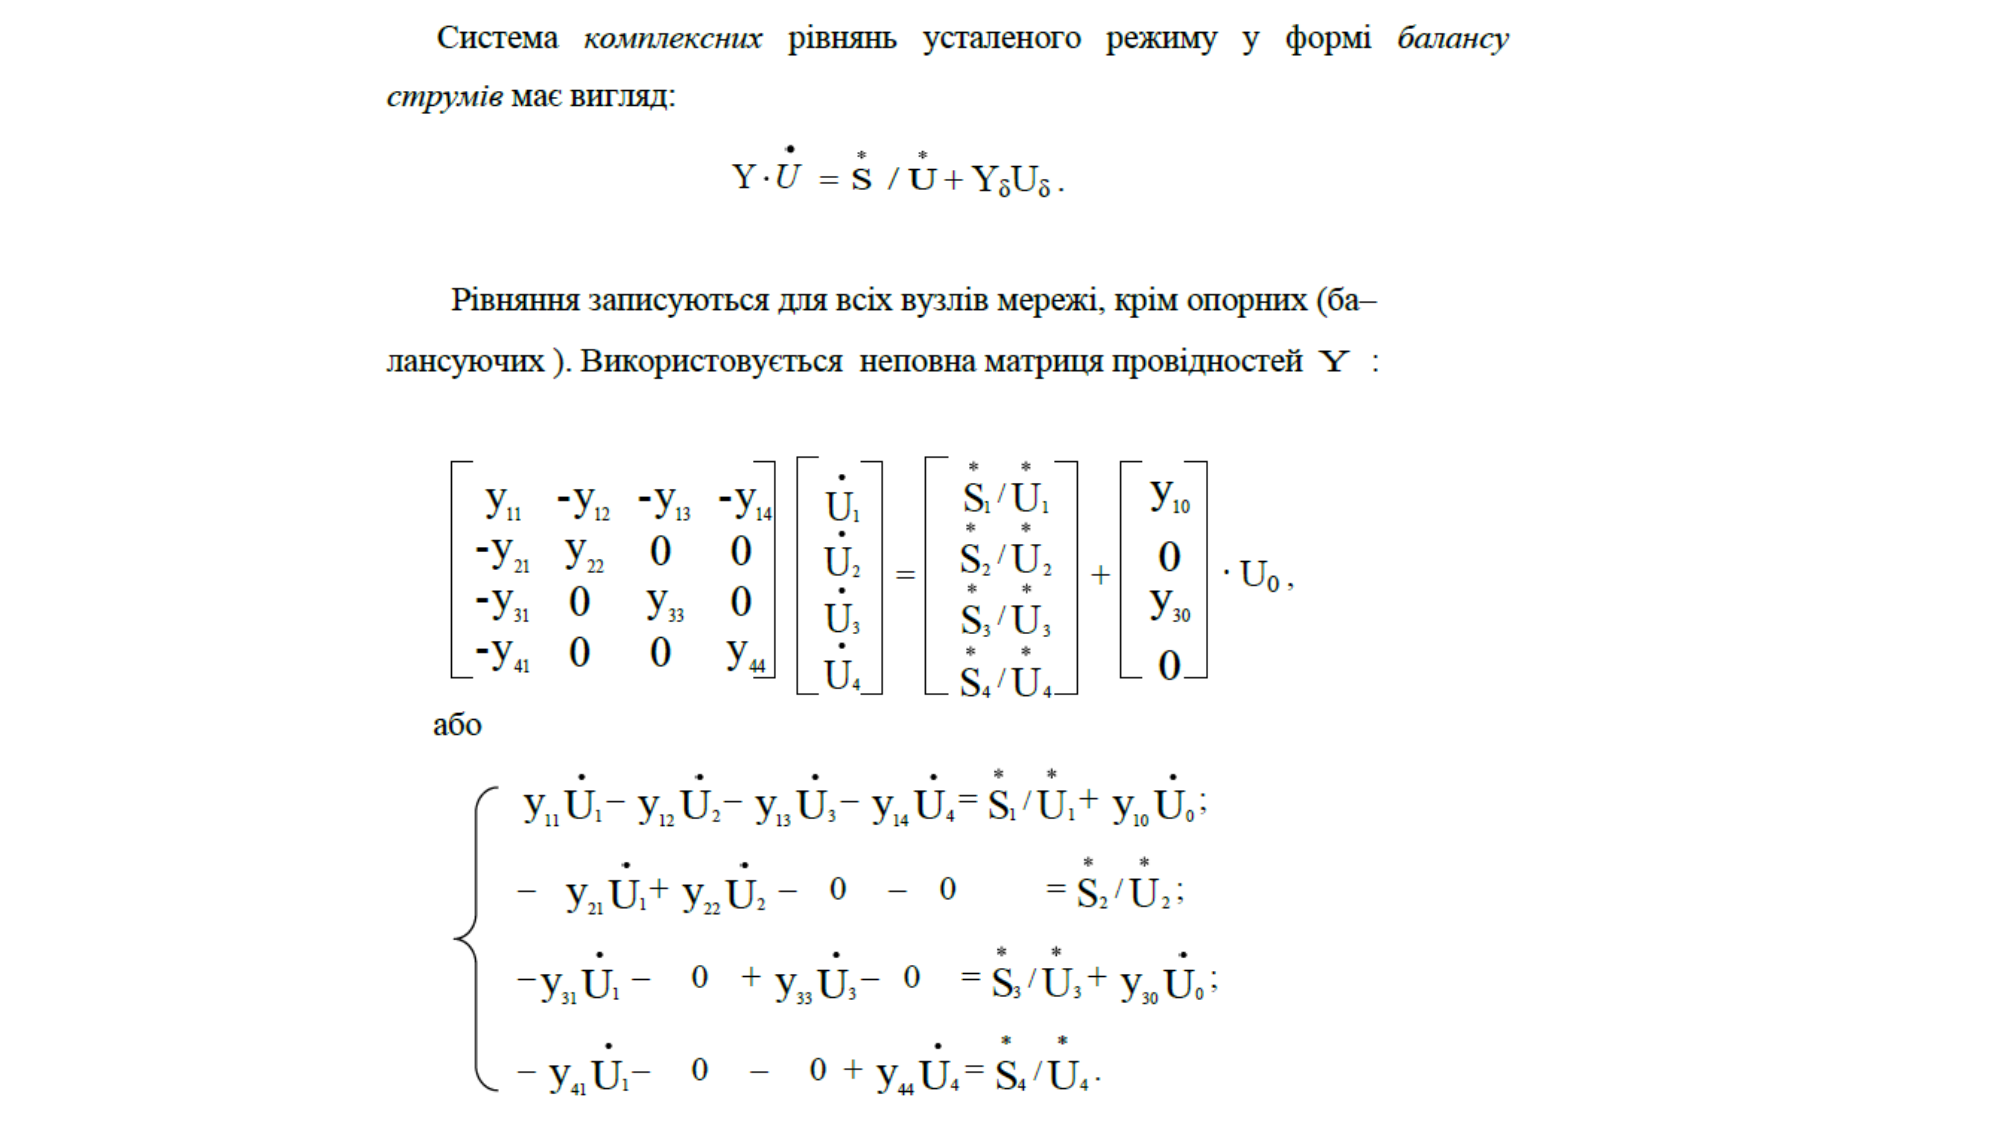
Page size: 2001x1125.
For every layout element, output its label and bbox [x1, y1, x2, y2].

picture [369, 17, 1522, 1105]
